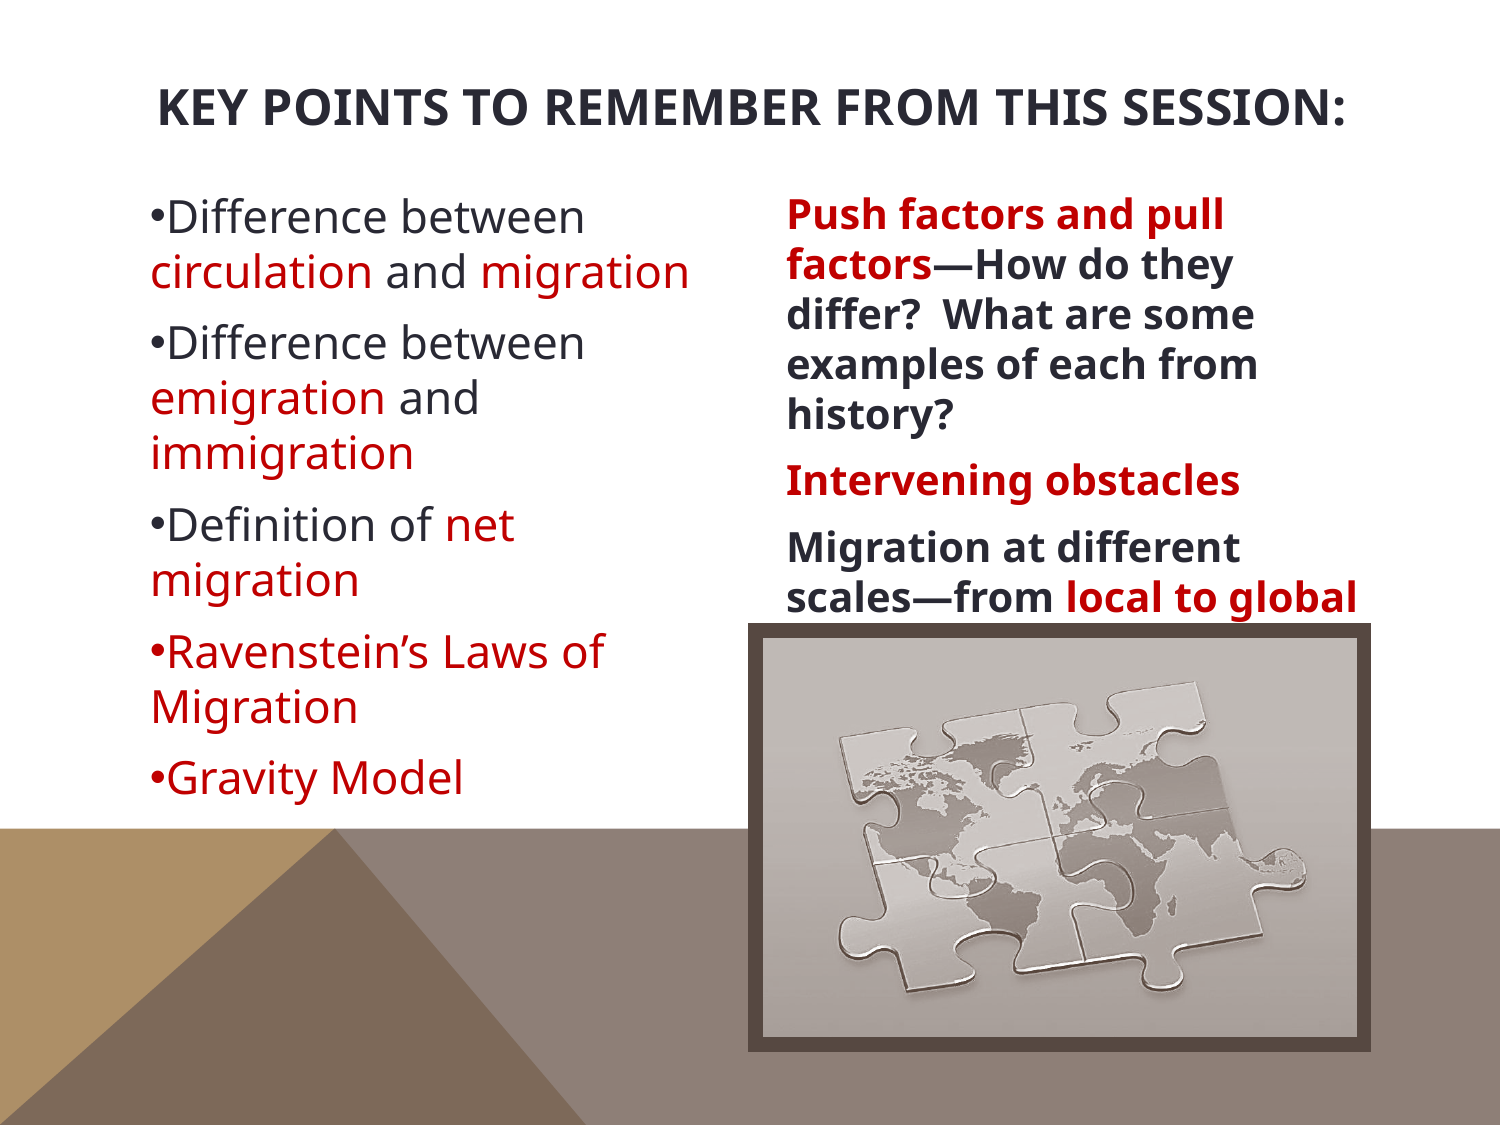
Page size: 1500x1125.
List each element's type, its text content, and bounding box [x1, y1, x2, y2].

list Push factors and pull factors—How do they differ? What are some examples of each from history? Intervening obstacles Migration at different scales—from local to global [770, 179, 1376, 790]
title Key Points to remember from this session: [134, 59, 1369, 150]
picture [762, 637, 1357, 1038]
list Difference between circulation and migration Difference between emigration and immigration Definition of net migration Ravenstein’s Laws of Migration Gravity Model [134, 179, 726, 826]
